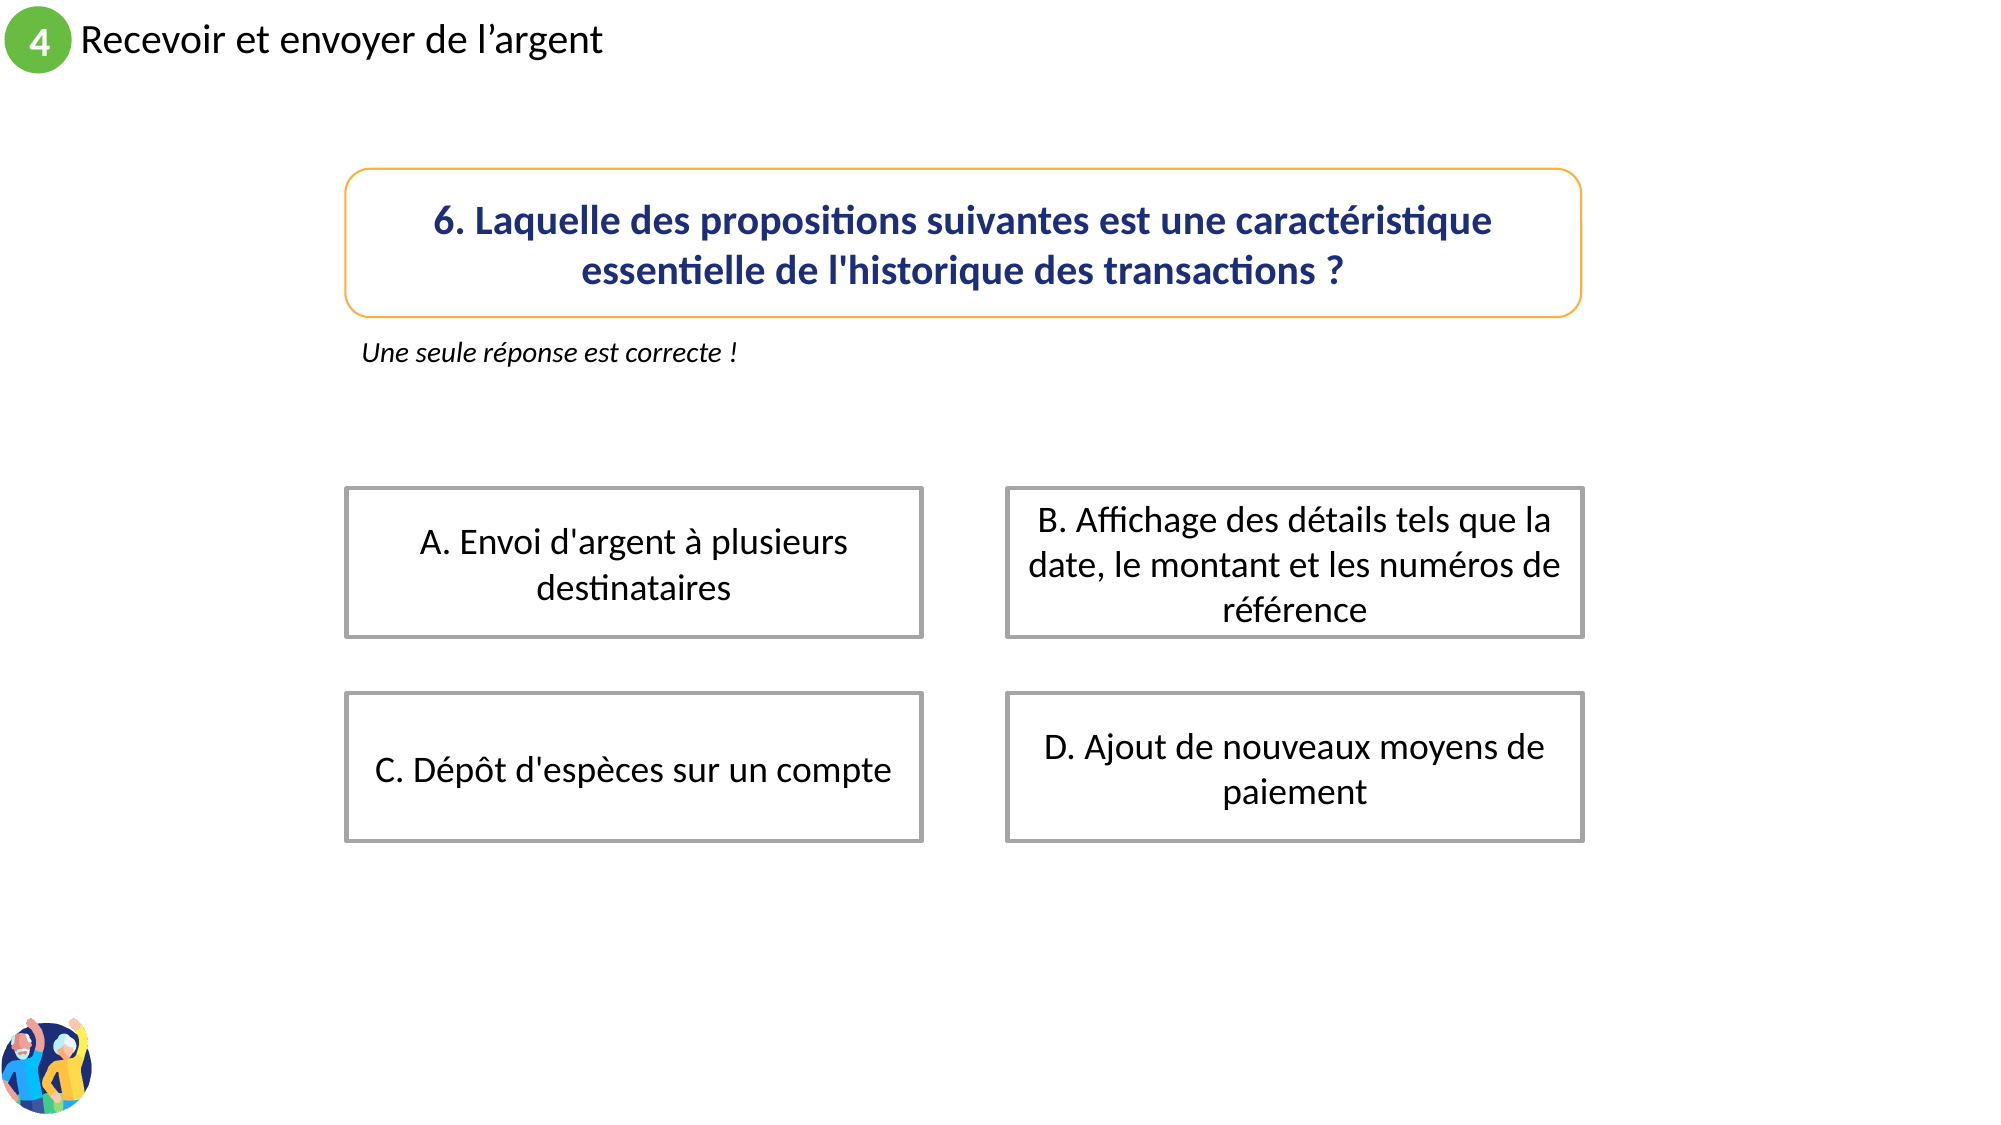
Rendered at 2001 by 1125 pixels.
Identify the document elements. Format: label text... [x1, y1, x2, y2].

text_box D. Ajout de nouveaux moyens de paiement [1005, 691, 1585, 843]
text_box A. Envoi d'argent à plusieurs destinataires [344, 486, 924, 639]
picture [1, 1007, 99, 1125]
text_box Une seule réponse est correcte ! [346, 325, 824, 376]
text_box B. Affichage des détails tels que la date, le montant et les numéros de référence [1005, 486, 1585, 639]
text_box 6. Laquelle des propositions suivantes est une caractéristique essentielle de l'historique des transactions ? [345, 168, 1582, 318]
text_box C. Dépôt d'espèces sur un compte [344, 691, 924, 843]
